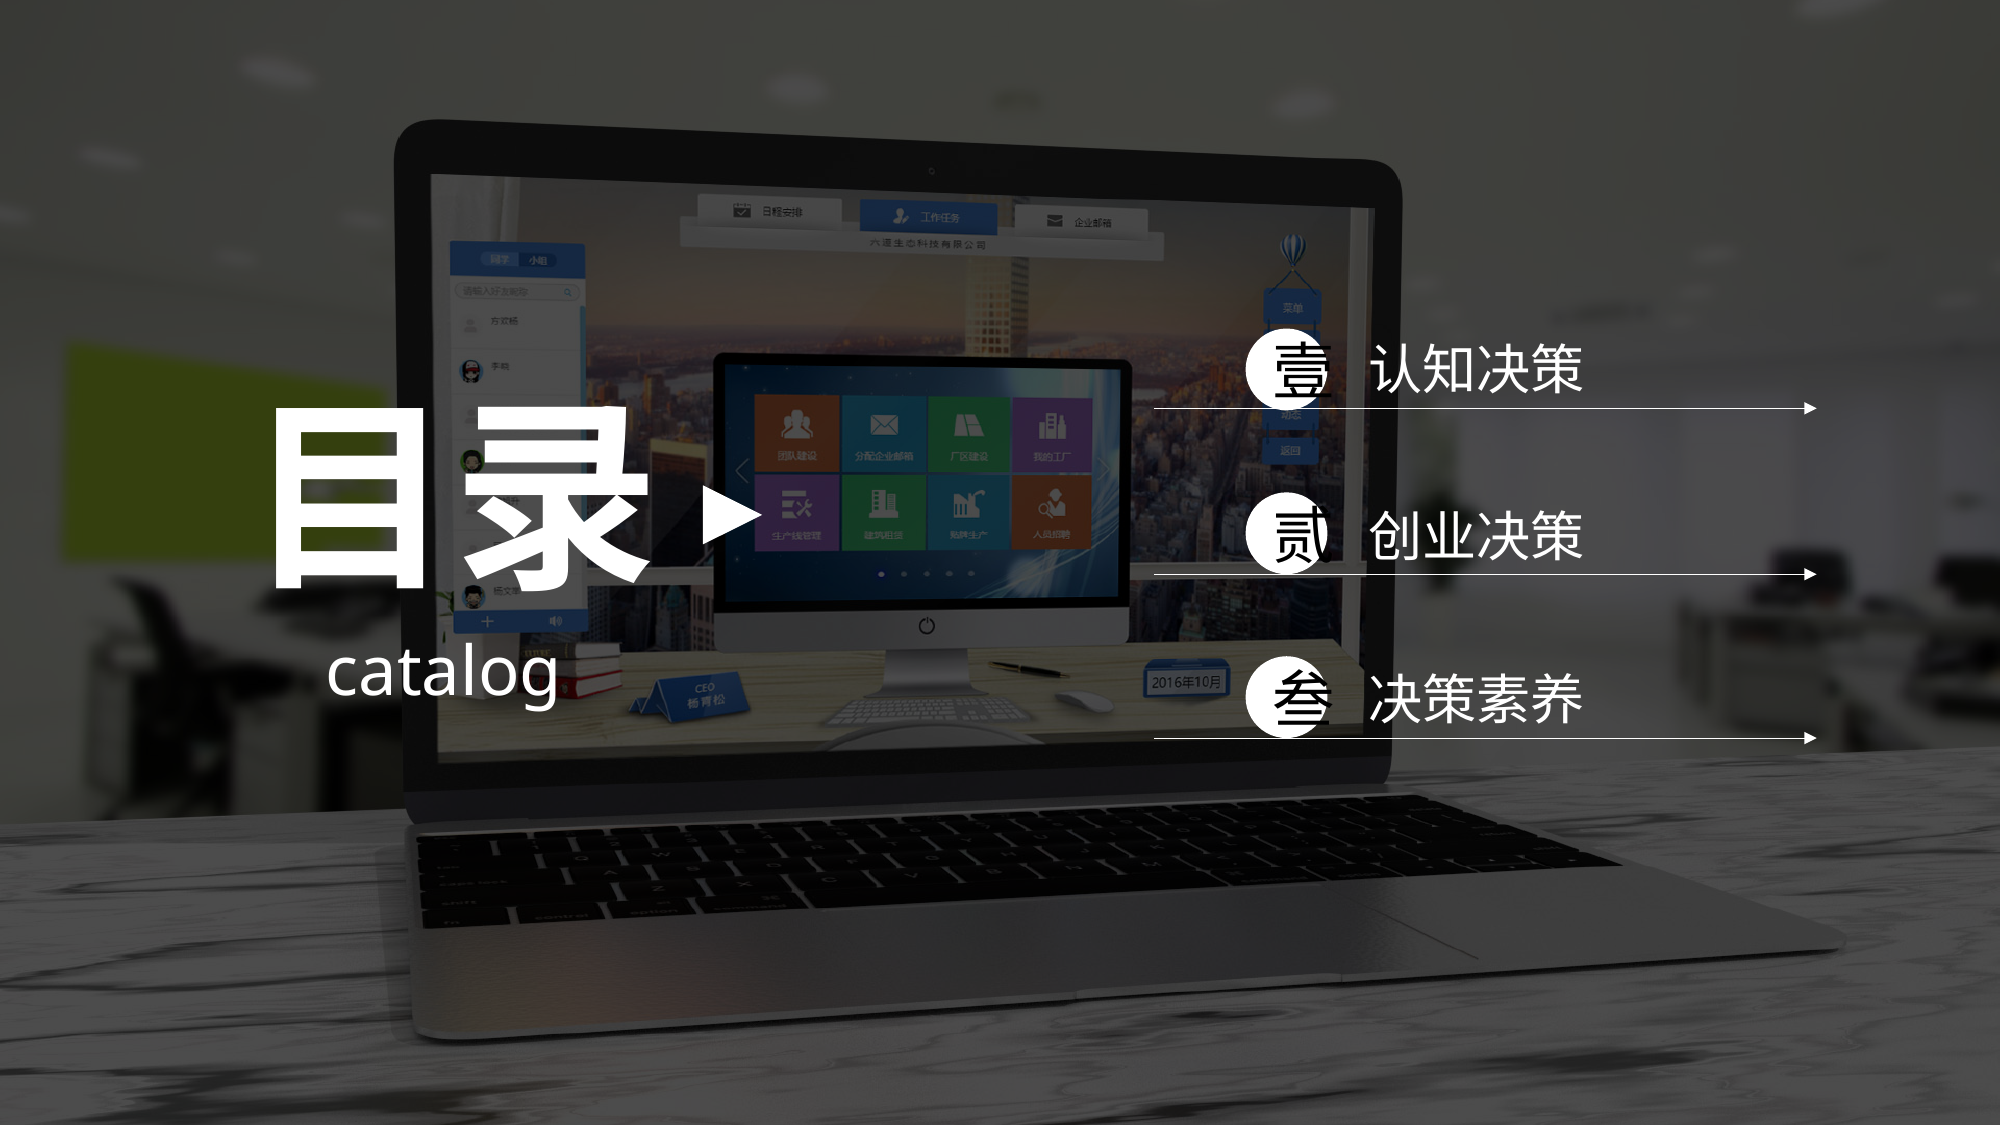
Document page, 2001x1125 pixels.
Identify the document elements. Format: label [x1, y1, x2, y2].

picture [0, 0, 2000, 1125]
text_box [1154, 492, 1817, 577]
text_box [1154, 328, 1817, 411]
text_box [1154, 656, 1817, 739]
